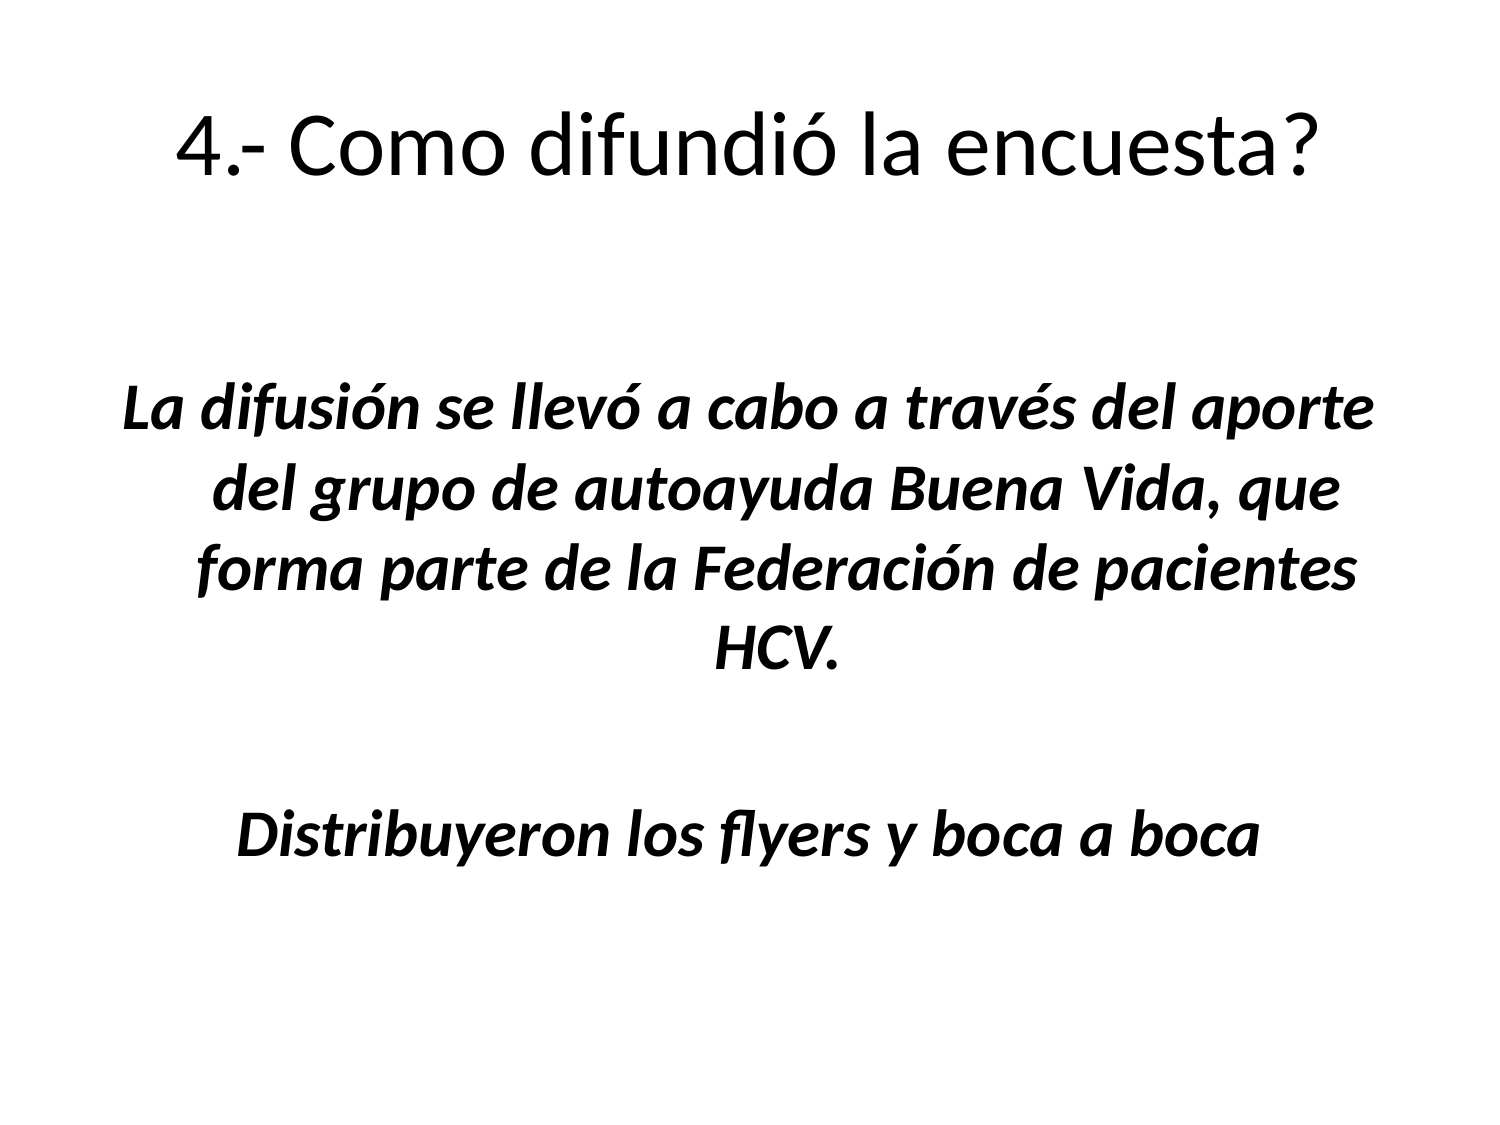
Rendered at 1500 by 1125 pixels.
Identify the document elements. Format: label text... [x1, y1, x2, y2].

title 4.- Como difundió la encuesta? [75, 45, 1425, 233]
list La difusión se llevó a cabo a través del aporte del grupo de autoayuda Buena Vida, que forma parte de la Federación de pacientes HCV. Distribuyeron los flyers y boca a boca [75, 262, 1425, 1005]
